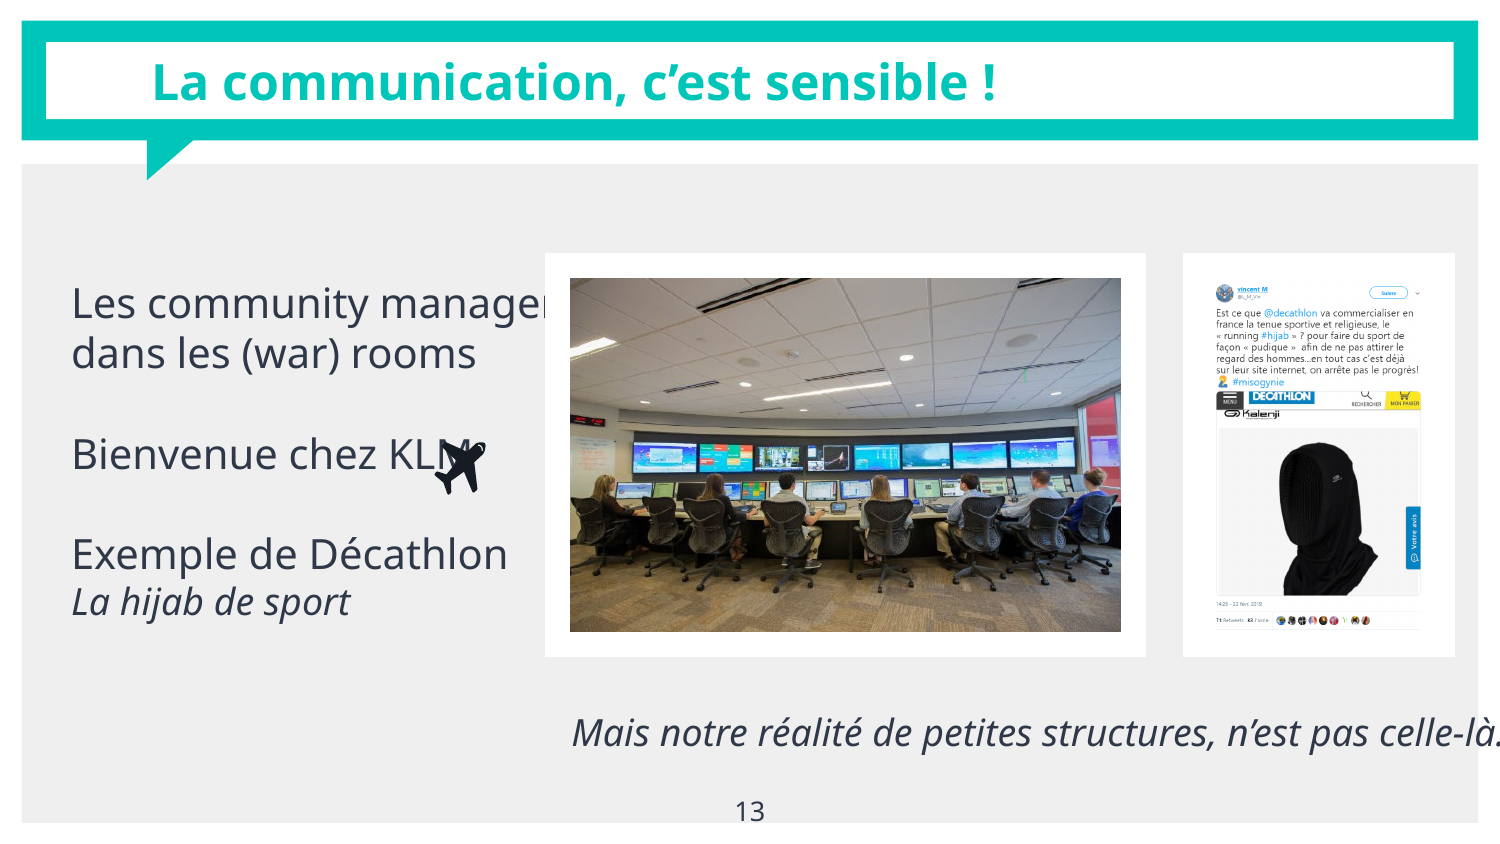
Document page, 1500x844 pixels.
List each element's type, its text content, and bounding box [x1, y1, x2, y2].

text_box [434, 442, 486, 495]
list Les community managers dans les (war) rooms Bienvenue chez KLM Exemple de Décathlon La hijab de sport [56, 248, 667, 651]
text_box Mais notre réalité de petites structures, n’est pas celle-là… [556, 530, 1500, 844]
picture [569, 277, 1122, 632]
picture [1207, 277, 1430, 632]
title La communication, c’est sensible ! [136, 20, 1441, 141]
